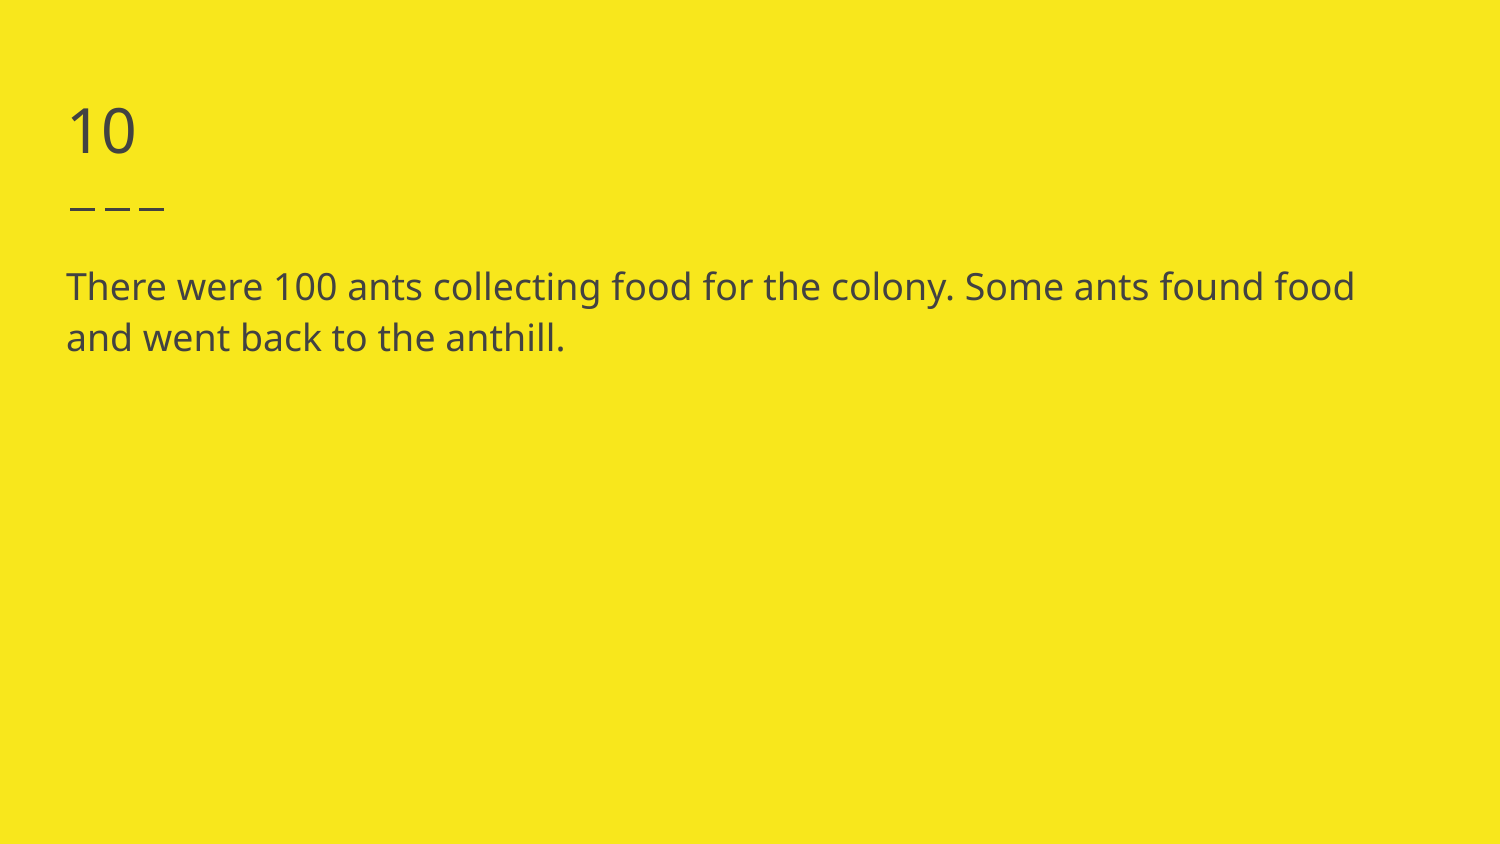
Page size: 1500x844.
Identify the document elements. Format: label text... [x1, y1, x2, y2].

title 10 [51, 61, 1449, 182]
list There were 100 ants collecting food for the colony. Some ants found food and went back to the anthill. [51, 240, 1449, 750]
